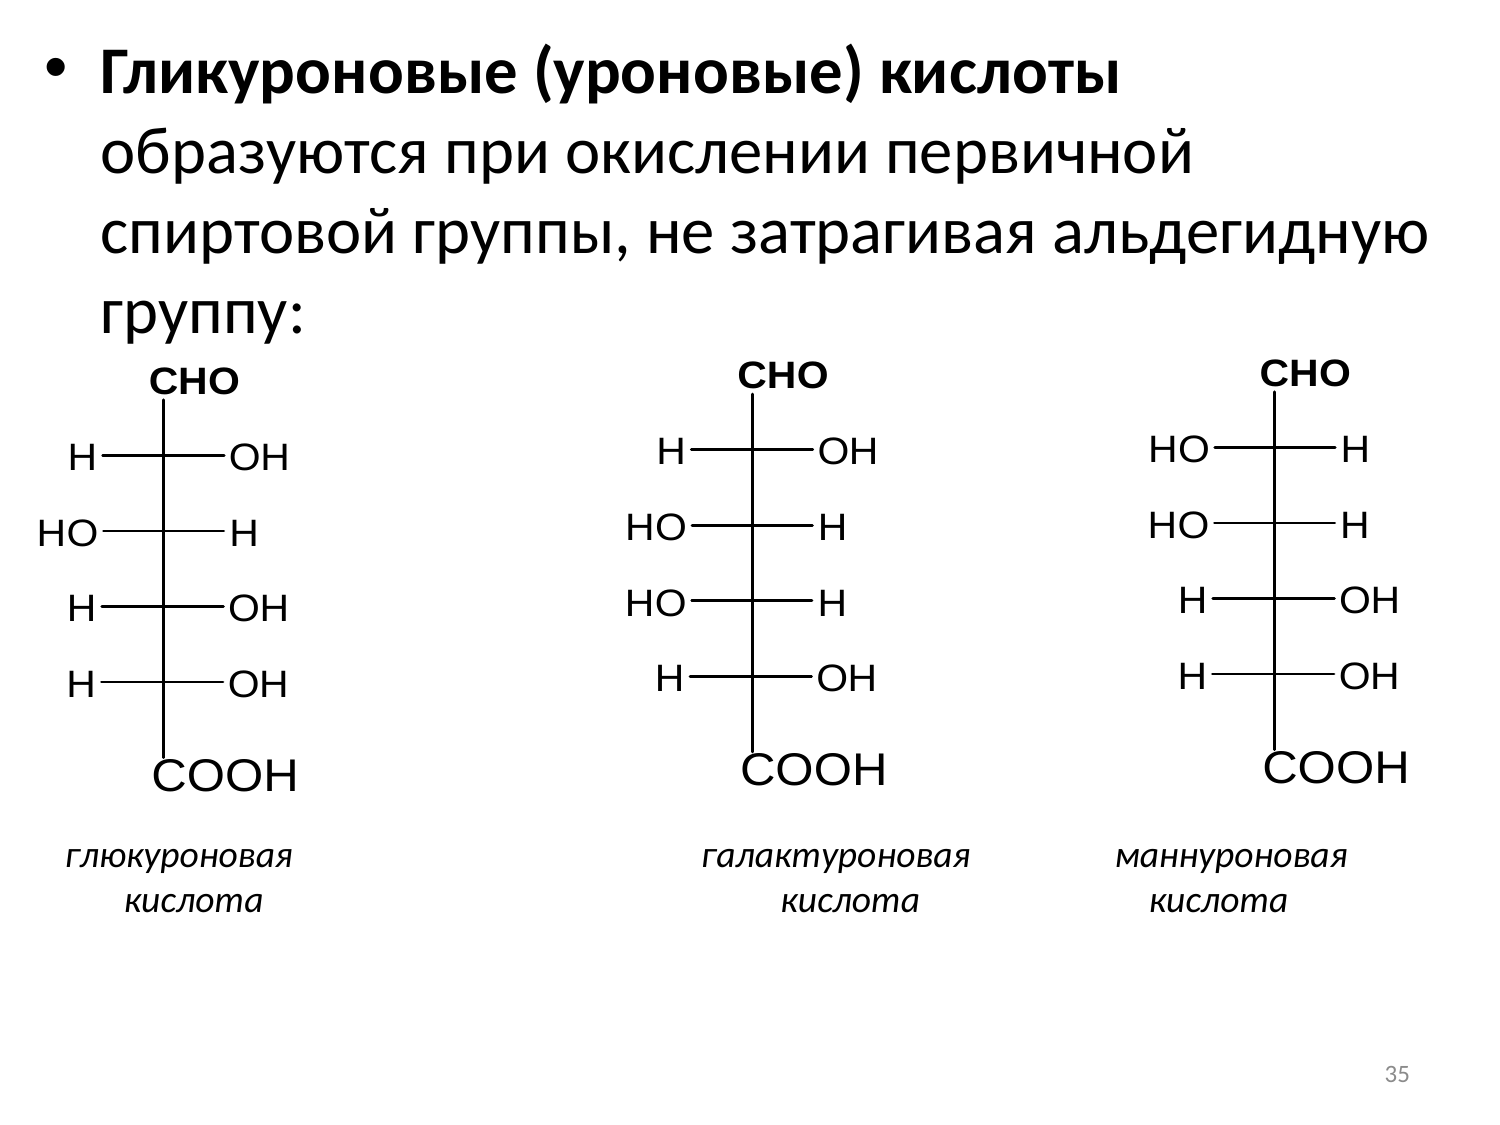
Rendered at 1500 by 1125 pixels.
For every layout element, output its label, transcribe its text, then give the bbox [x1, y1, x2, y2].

list Гликуроновые (уроновые) кислоты образуются при окислении первичной спиртовой группы, не затрагивая альдегидную группу: [29, 19, 1471, 590]
text_box глюкуроновая галактуроновая маннуроновая кислота кислота кислота [41, 822, 1447, 927]
slide_number 35 [1074, 1042, 1425, 1103]
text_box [29, 349, 1421, 811]
